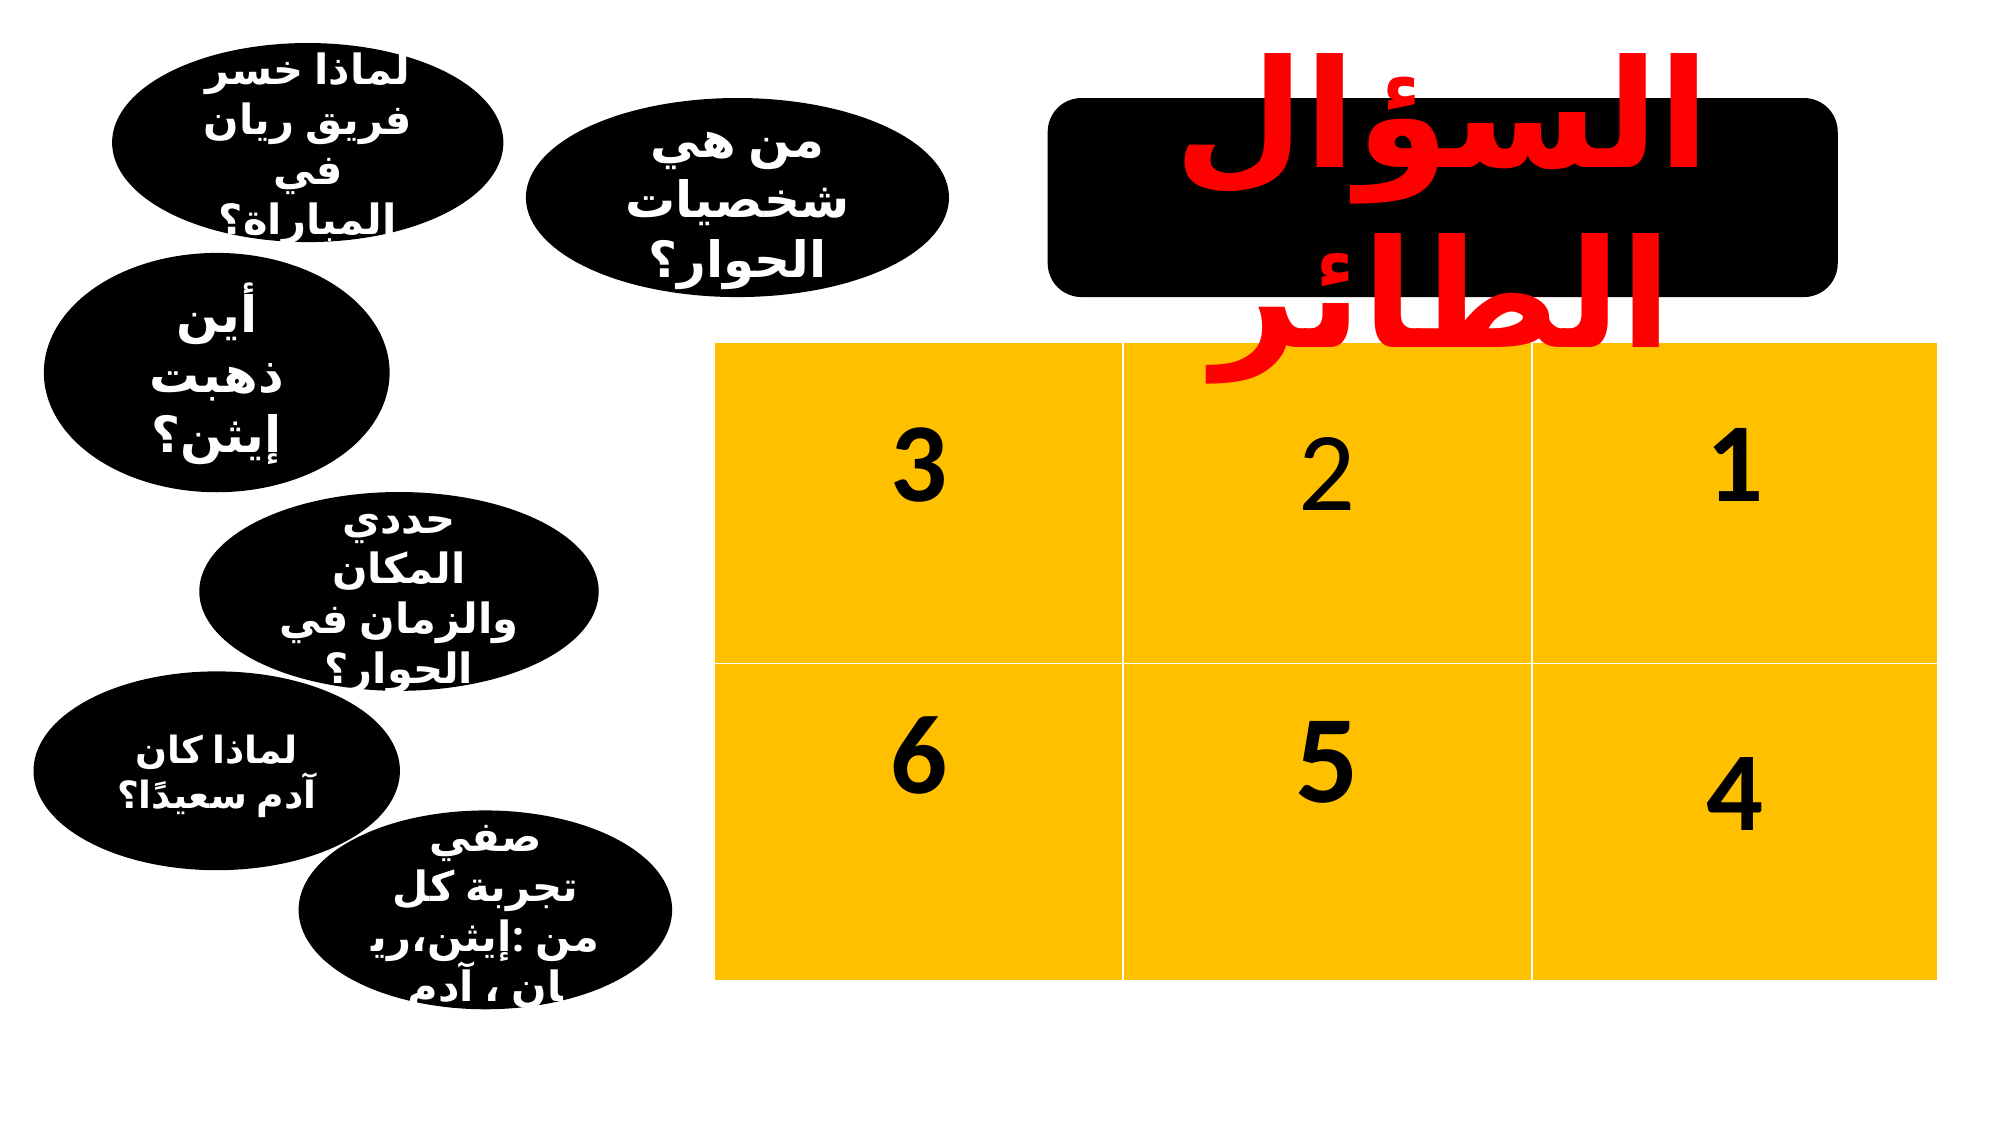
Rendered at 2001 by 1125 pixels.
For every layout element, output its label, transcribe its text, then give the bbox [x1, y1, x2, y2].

table_cell 6 [715, 664, 1122, 980]
text_box من هي شخصيات الحوار؟ [525, 98, 949, 298]
text_box أين ذهبت إيثن؟ [43, 252, 390, 493]
text_box لماذا كان آدم سعيدًا؟ [33, 671, 400, 871]
text_box لماذا خسر فريق ريان في المباراة؟ [112, 43, 504, 243]
table_header 1 [1533, 343, 1937, 663]
text_box حددي المكان والزمان في الحوار؟ [199, 492, 599, 691]
text_box السؤال الطائر [1047, 98, 1838, 298]
text_box صفي تجربة كل من :إيثن،ريان ، آدم [298, 810, 673, 1010]
table_header 3 [715, 343, 1122, 663]
table_header 2 [1124, 343, 1531, 663]
table_cell 5 [1124, 664, 1531, 980]
table_cell 4 [1533, 664, 1937, 980]
